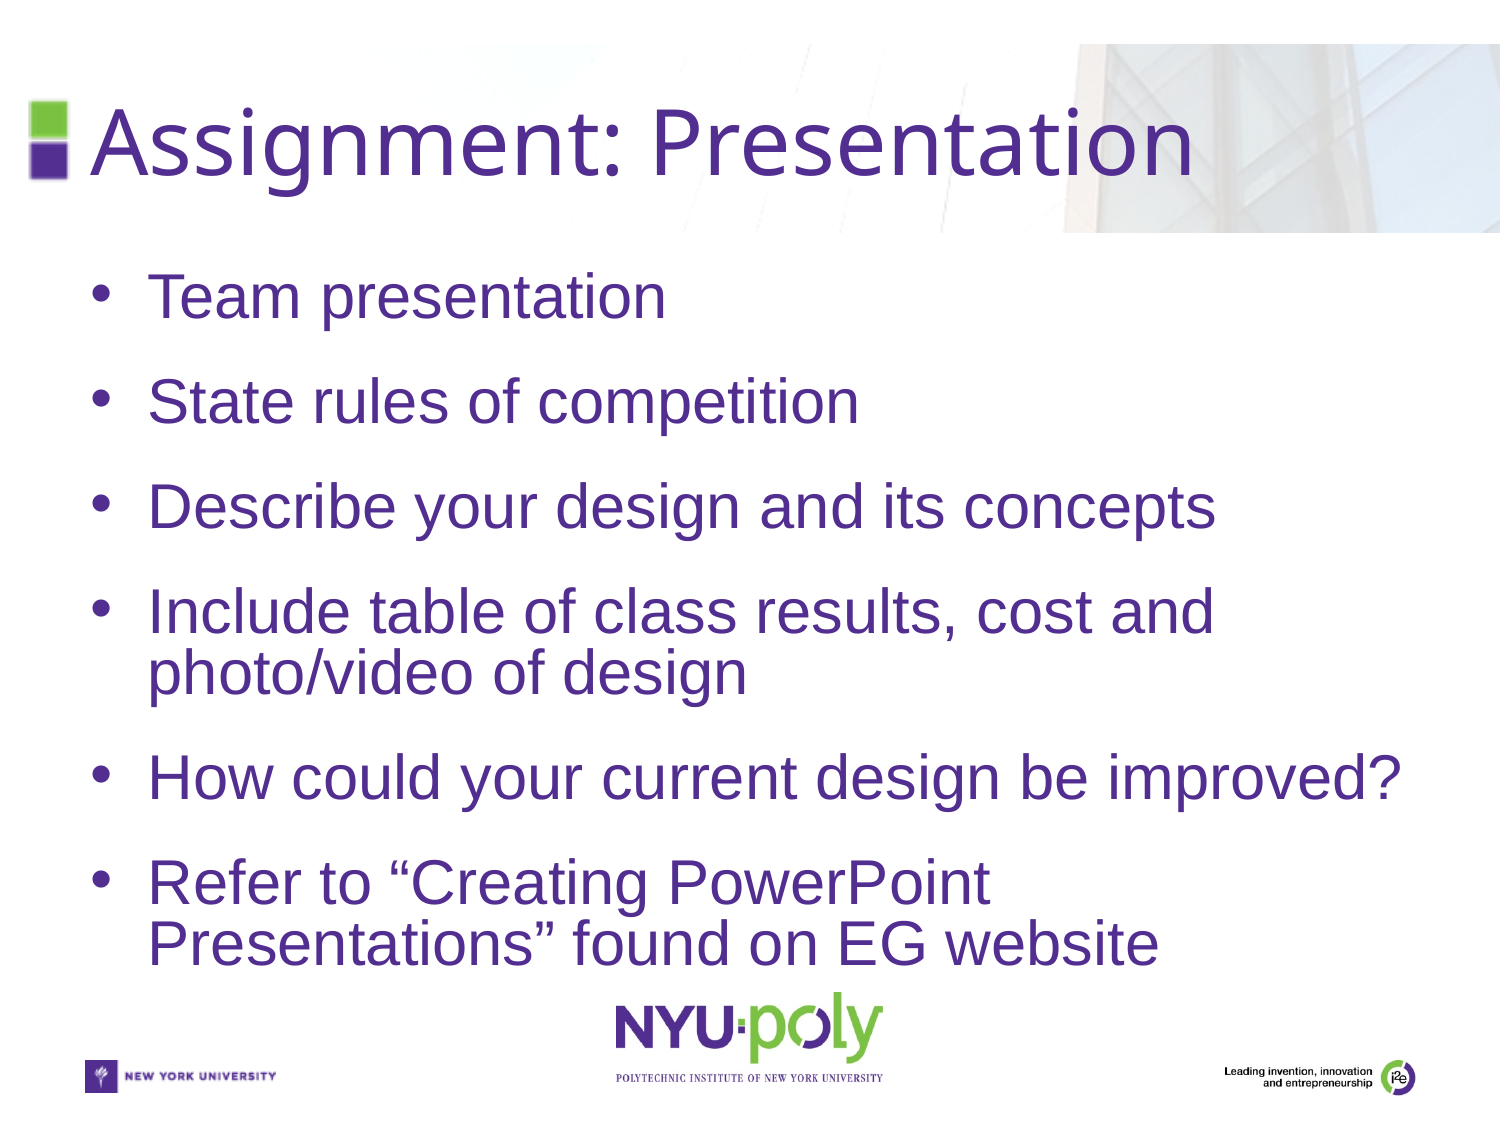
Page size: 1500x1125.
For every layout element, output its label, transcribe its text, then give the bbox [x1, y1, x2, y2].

picture [616, 1005, 883, 1082]
picture [85, 1060, 276, 1093]
picture [1225, 1060, 1416, 1096]
title Assignment: Presentation [75, 45, 1425, 233]
picture [22, 97, 73, 185]
list Team presentation State rules of competition Describe your design and its concepts Include table of class results, cost and photo/video of design How could your current design be improved? Refer to “Creating PowerPoint Presentations” found on EG website [75, 262, 1425, 1005]
